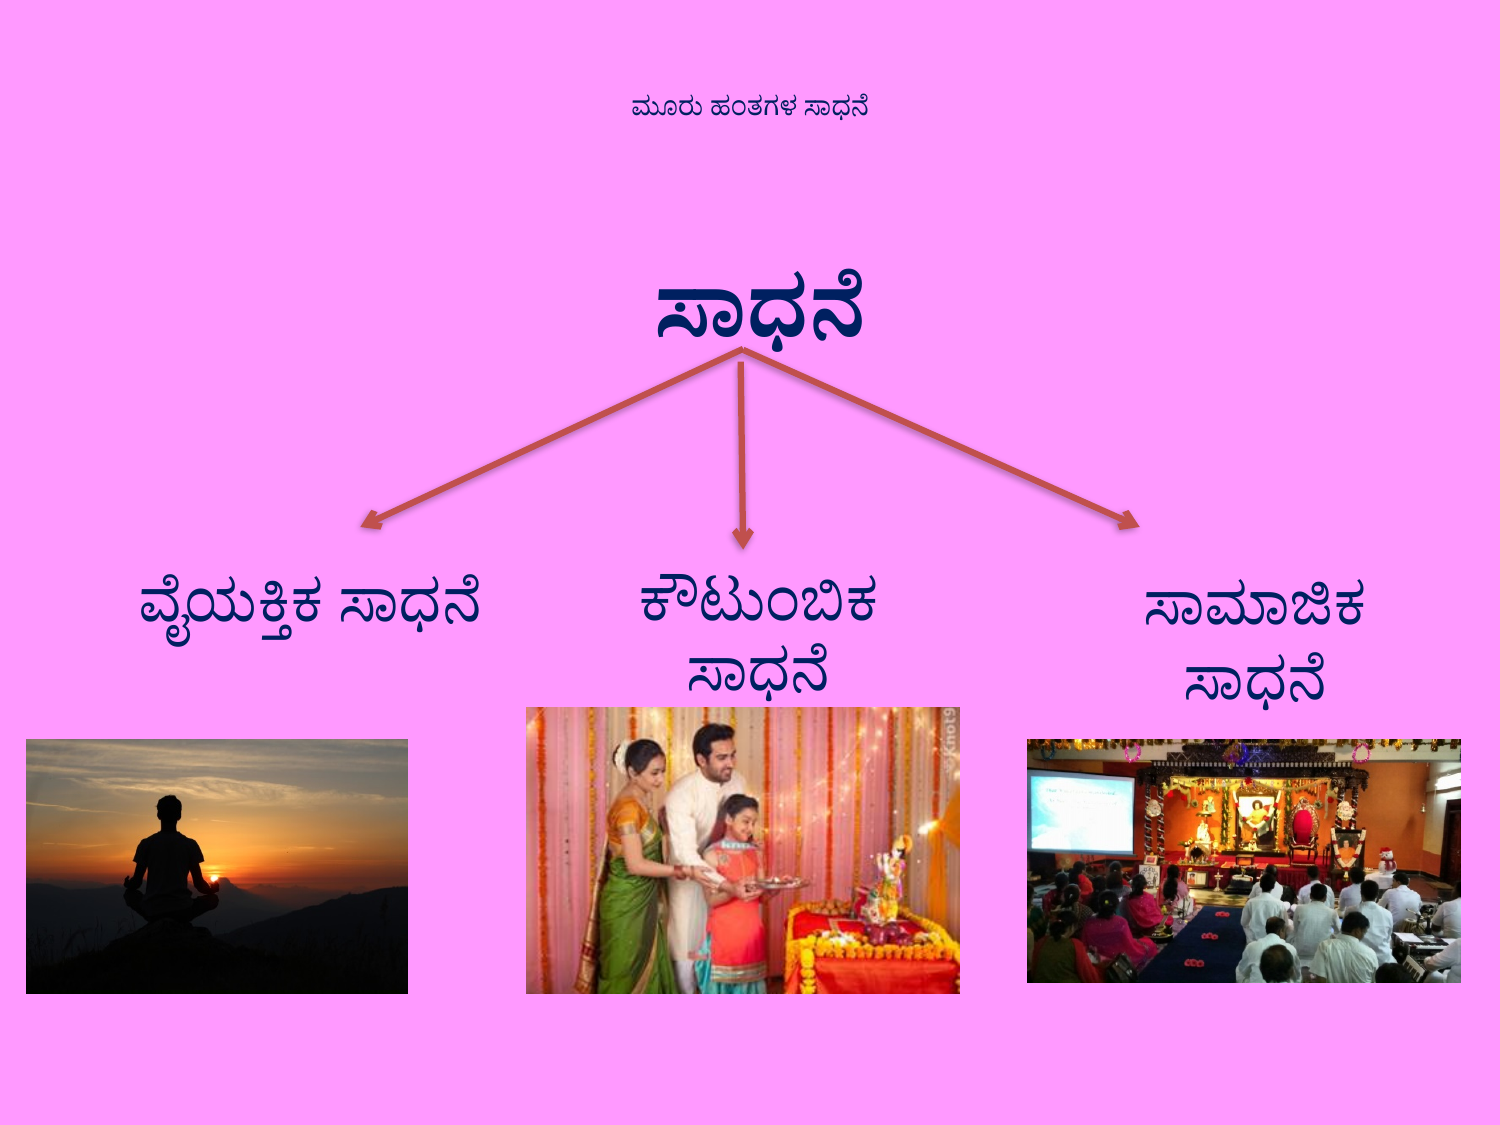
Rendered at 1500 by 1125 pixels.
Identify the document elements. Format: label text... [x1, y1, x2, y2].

text_box ವೈಯಕ್ತಿಕ ಸಾಧನೆ [123, 550, 550, 641]
picture [526, 706, 961, 995]
title ಮೂರು ಹಂತಗಳ ಸಾಧನೆ [75, 45, 1425, 149]
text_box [742, 349, 1140, 528]
picture [26, 739, 409, 995]
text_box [360, 348, 744, 528]
text_box ಕೌಟುಂಬಿಕ ಸಾಧನೆ [620, 554, 898, 705]
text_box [740, 535, 744, 550]
picture [1027, 739, 1461, 984]
text_box ಸಾಮಾಜಿಕ ಸಾಧನೆ [1084, 554, 1427, 719]
list ಸಾಧನೆ [75, 149, 1425, 1041]
